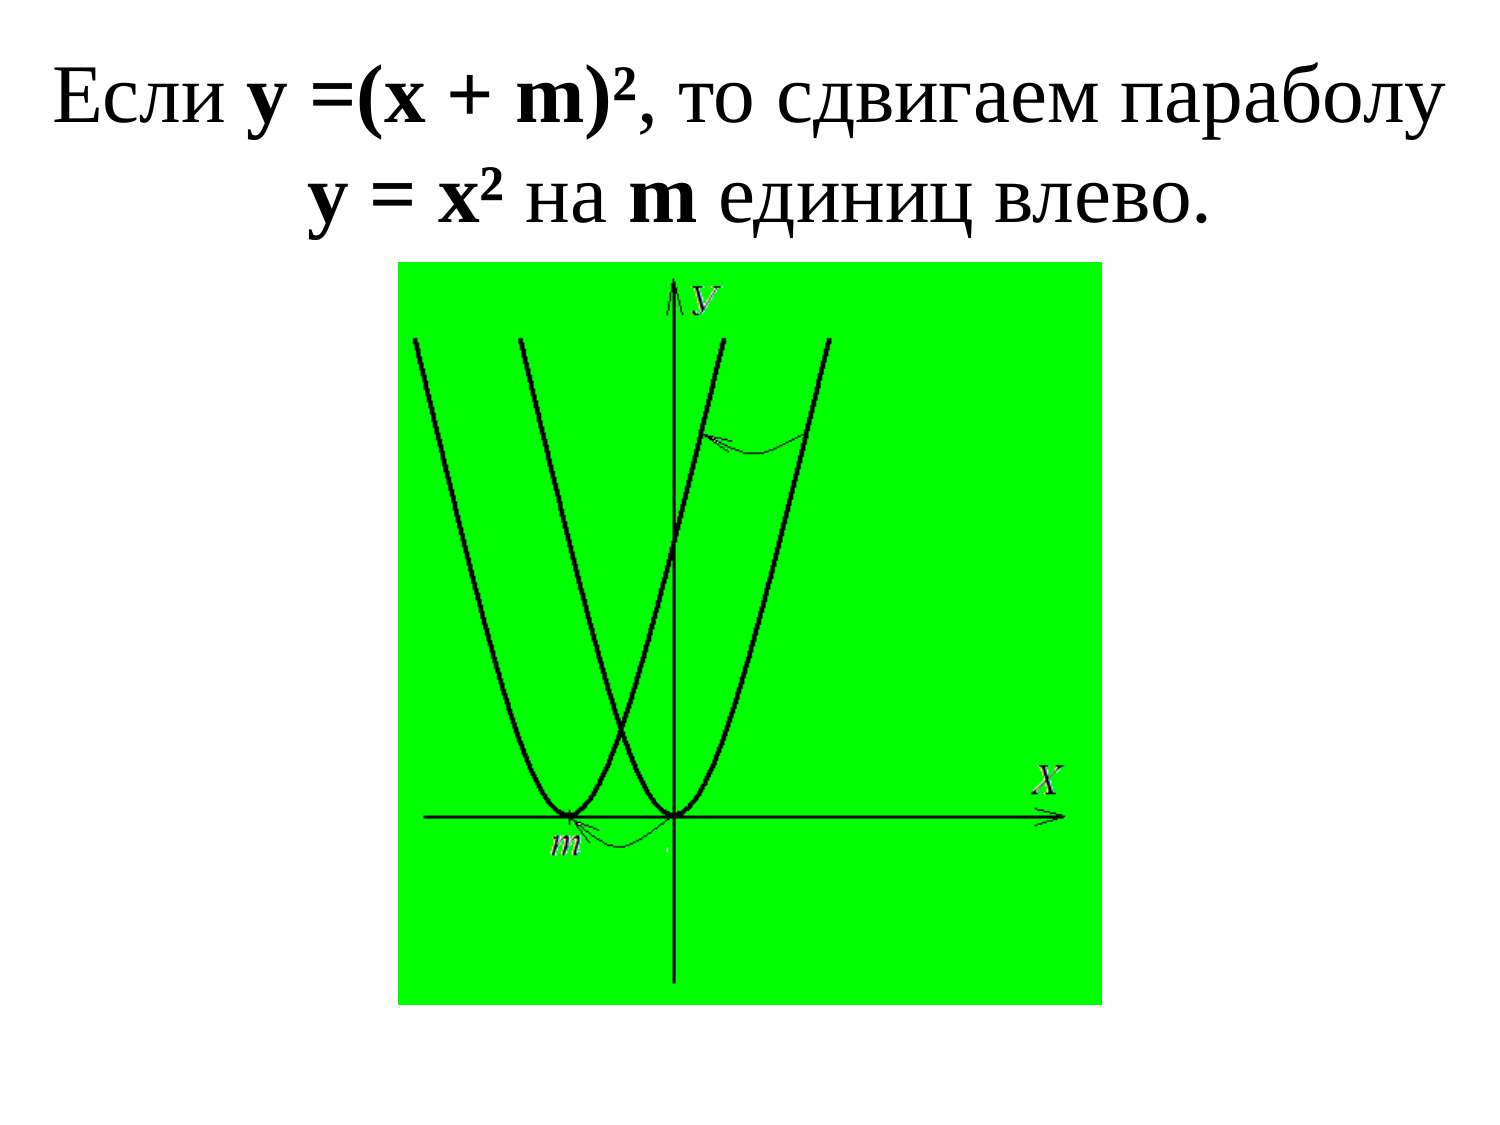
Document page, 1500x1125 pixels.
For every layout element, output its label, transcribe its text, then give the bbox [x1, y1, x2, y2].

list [398, 262, 1102, 1006]
title Если у =(х + m)², то сдвигаем параболу у = х² на m единиц влево. [0, 45, 1500, 233]
